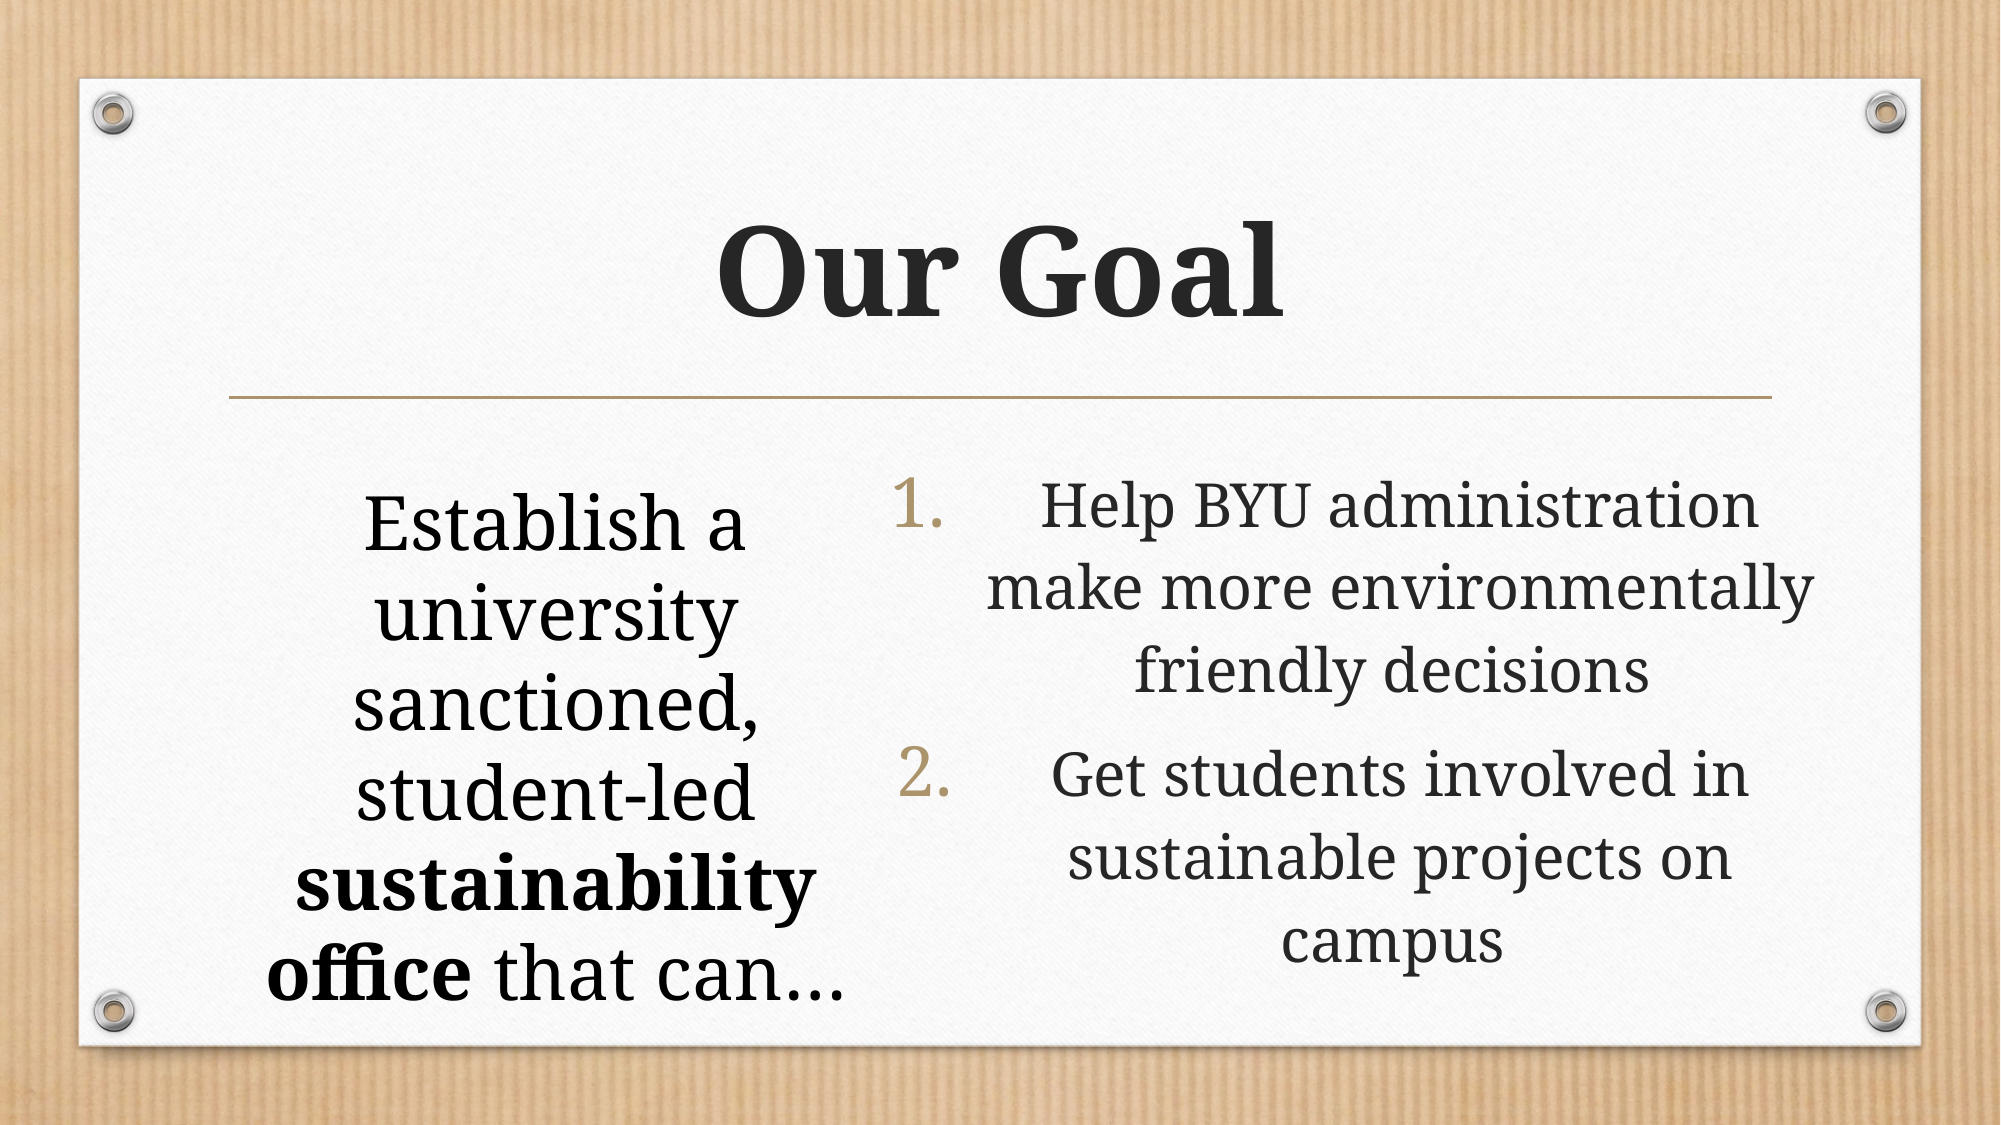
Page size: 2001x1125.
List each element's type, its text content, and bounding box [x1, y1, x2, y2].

text_box Establish a university sanctioned, student-led sustainability office that can… [223, 467, 890, 1068]
picture [0, 0, 2001, 1125]
title Our Goal [212, 161, 1788, 375]
list Help BYU administration make more environmentally friendly decisions Get students involved in sustainable projects on campus [855, 454, 1842, 1000]
